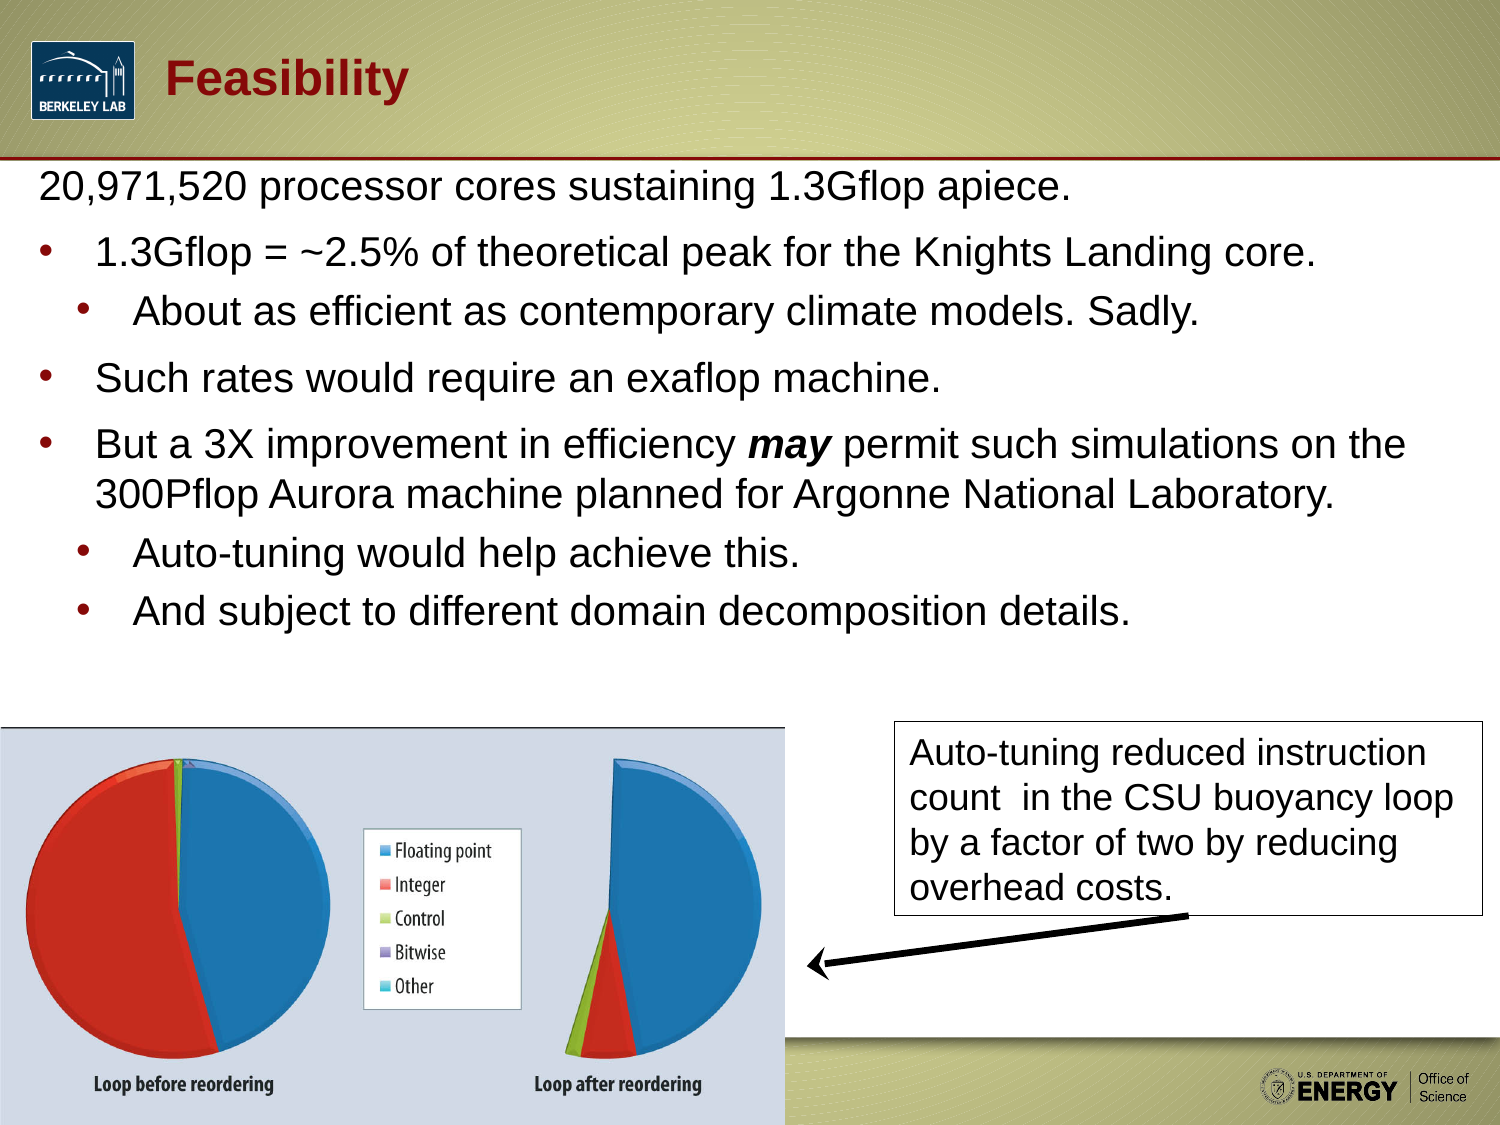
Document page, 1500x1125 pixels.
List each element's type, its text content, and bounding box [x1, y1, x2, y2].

list 20,971,520 processor cores sustaining 1.3Gflop apiece. 1.3Gflop = ~2.5% of theoretical peak for the Knights Landing core. About as efficient as contemporary climate models. Sadly. Such rates would require an exaflop machine. But a 3X improvement in efficiency may permit such simulations on the 300Pflop Aurora machine planned for Argonne National Laboratory. Auto-tuning would help achieve this. And subject to different domain decomposition details. [23, 150, 1500, 726]
picture [31, 41, 135, 120]
picture [1260, 1068, 1469, 1105]
title Feasibility [150, 12, 1425, 139]
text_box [806, 917, 1190, 967]
picture [0, 727, 785, 1125]
text_box Auto-tuning reduced instruction count in the CSU buoyancy loop by a factor of two by reducing overhead costs. [894, 721, 1483, 916]
